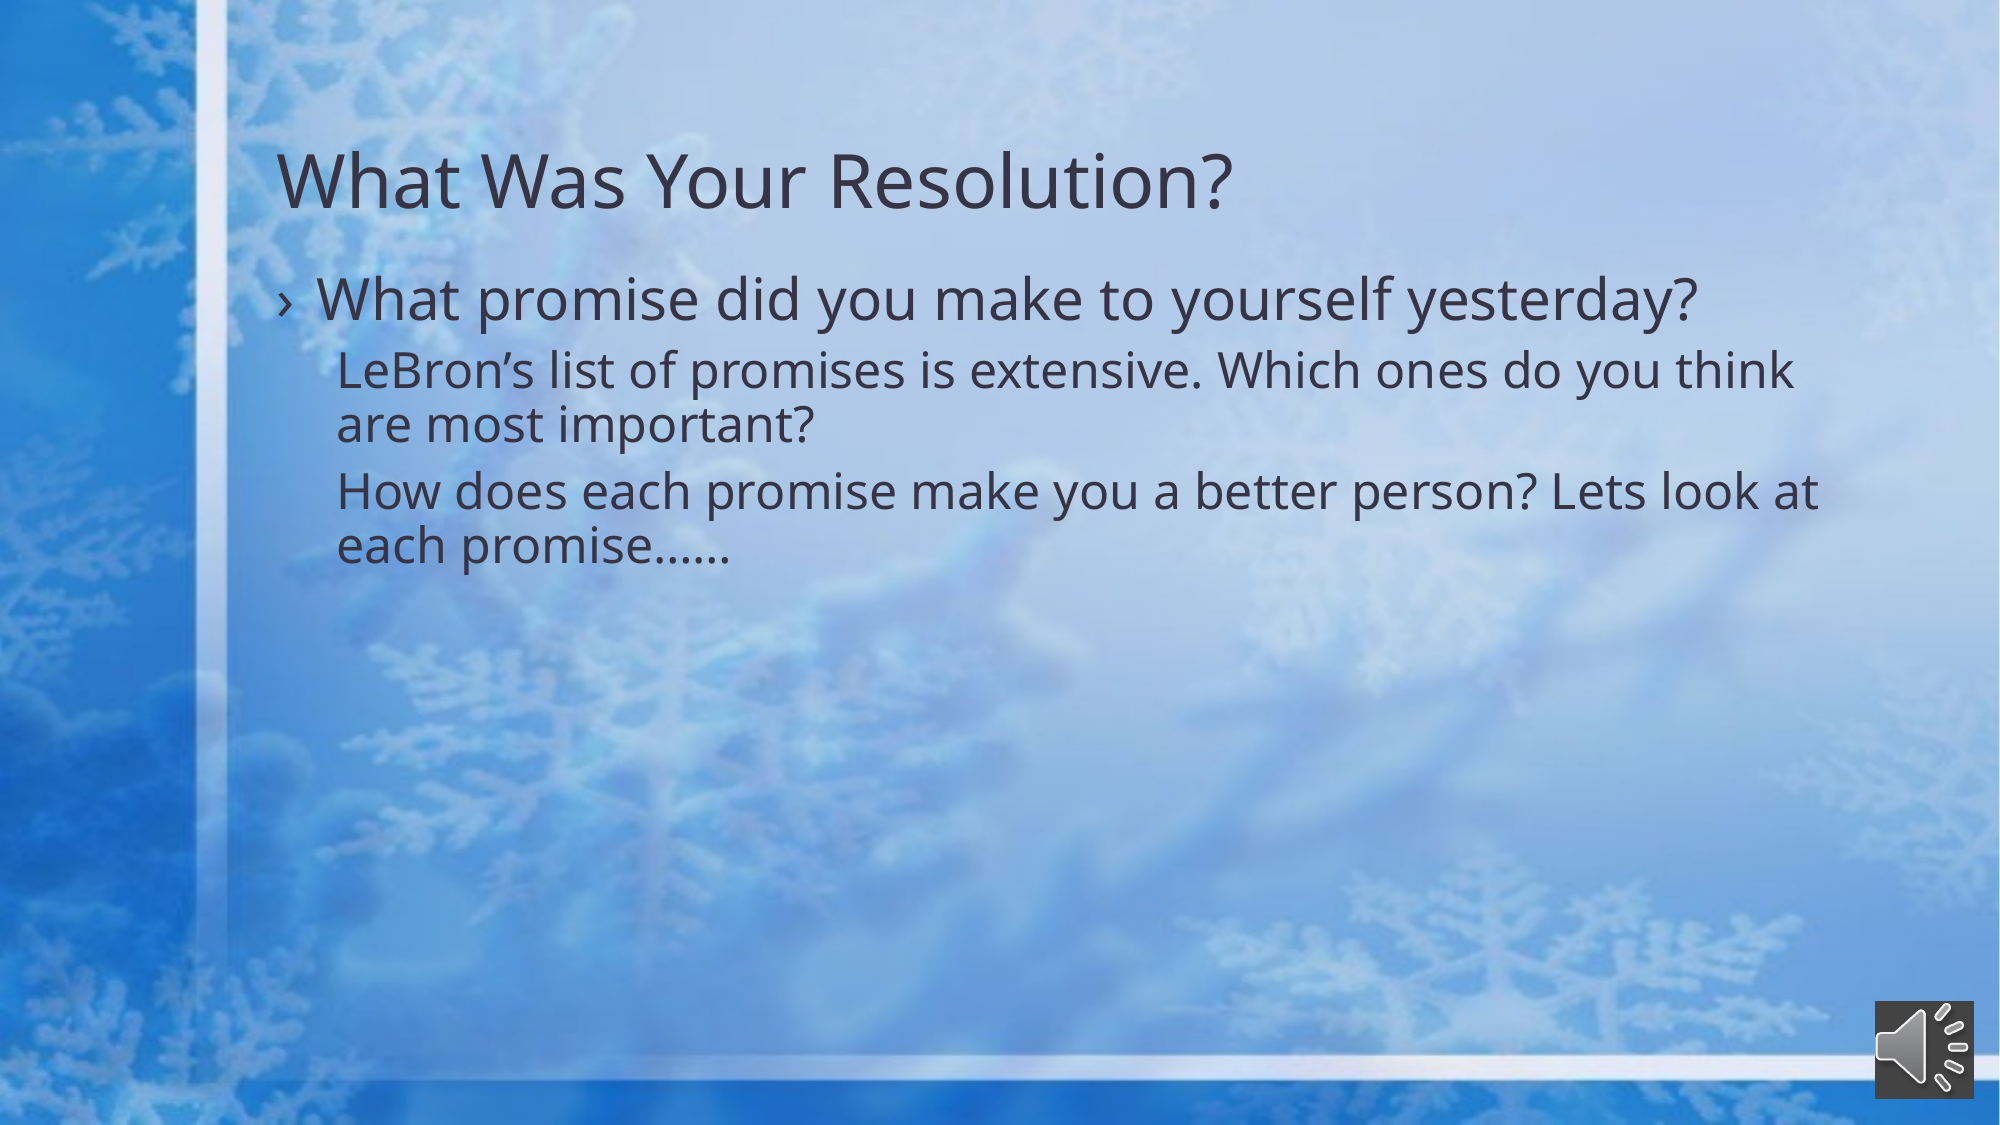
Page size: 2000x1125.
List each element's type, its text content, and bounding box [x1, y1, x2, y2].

picture [0, 0, 2000, 1125]
title What Was Your Resolution? [261, 29, 1867, 233]
list What promise did you make to yourself yesterday? LeBron’s list of promises is extensive. Which ones do you think are most important? How does each promise make you a better person? Lets look at each promise…… [261, 262, 1867, 1013]
